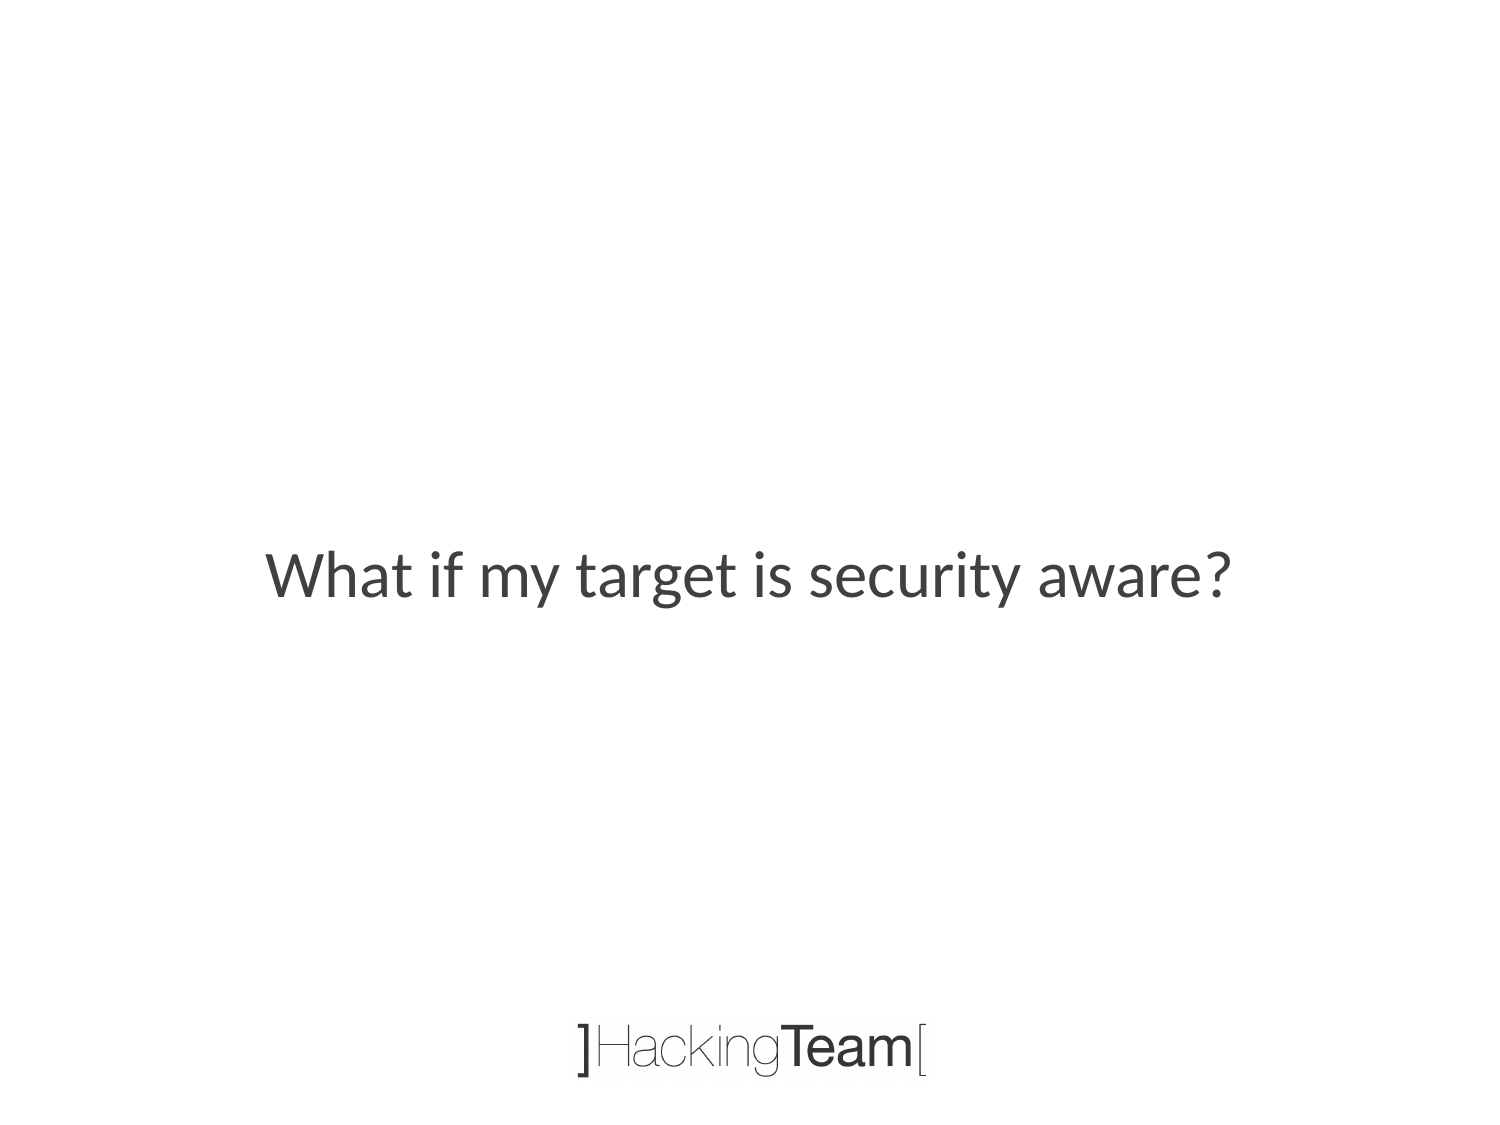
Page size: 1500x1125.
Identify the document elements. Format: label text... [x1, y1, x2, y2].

list What if my target is security aware? [75, 206, 1425, 919]
picture [572, 1017, 931, 1082]
